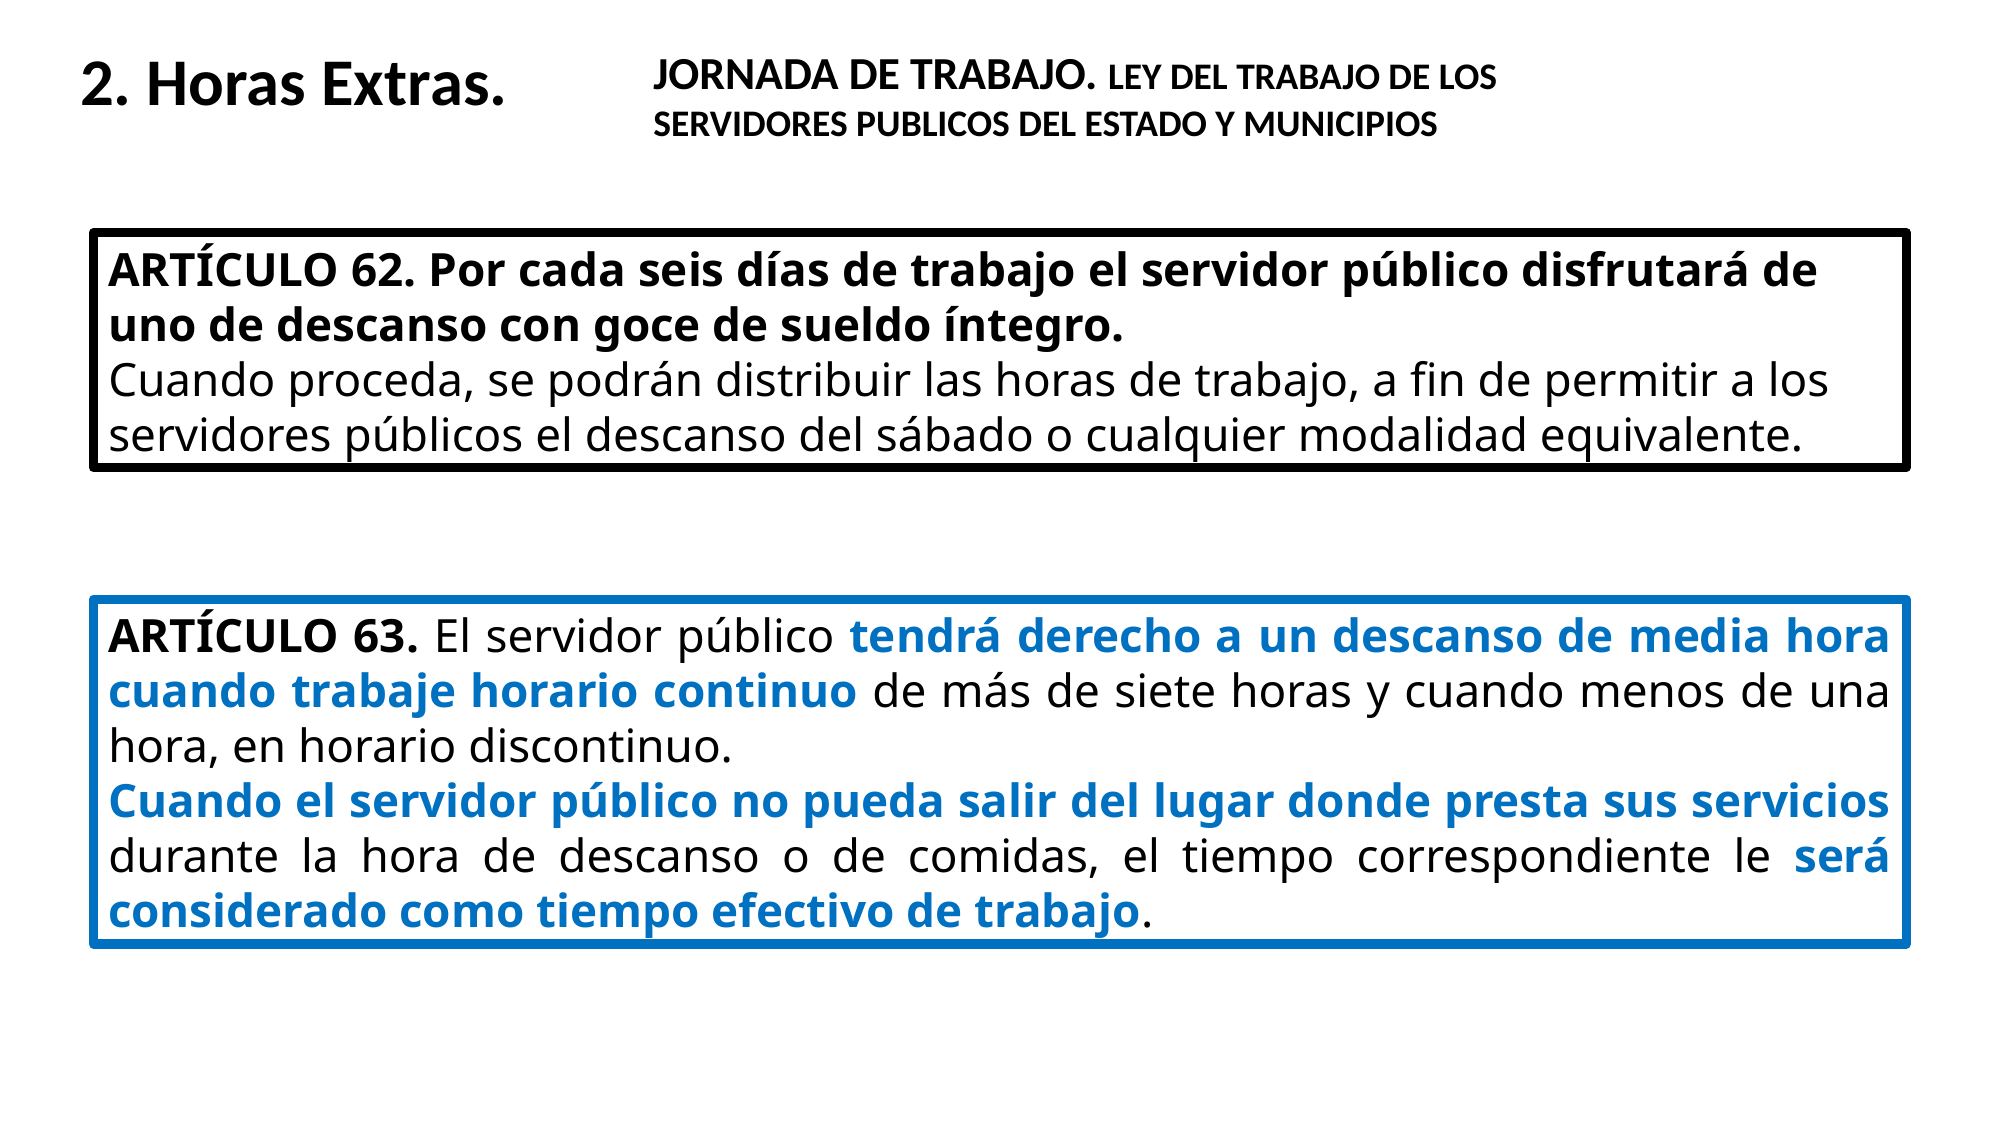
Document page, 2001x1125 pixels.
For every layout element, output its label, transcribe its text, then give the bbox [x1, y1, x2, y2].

text_box ARTÍCULO 63. El servidor público tendrá derecho a un descanso de media hora cuando trabaje horario continuo de más de siete horas y cuando menos de una hora, en horario discontinuo. Cuando el servidor público no pueda salir del lugar donde presta sus servicios durante la hora de descanso o de comidas, el tiempo correspondiente le será considerado como tiempo efectivo de trabajo. [93, 599, 1907, 944]
text_box 2. Horas Extras. [78, 36, 638, 119]
text_box JORNADA DE TRABAJO. LEY DEL TRABAJO DE LOS SERVIDORES PUBLICOS DEL ESTADO Y MUNICIPIOS [638, 36, 1567, 151]
text_box ARTÍCULO 62. Por cada seis días de trabajo el servidor público disfrutará de uno de descanso con goce de sueldo íntegro. Cuando proceda, se podrán distribuir las horas de trabajo, a fin de permitir a los servidores públicos el descanso del sábado o cualquier modalidad equivalente. [93, 232, 1907, 468]
